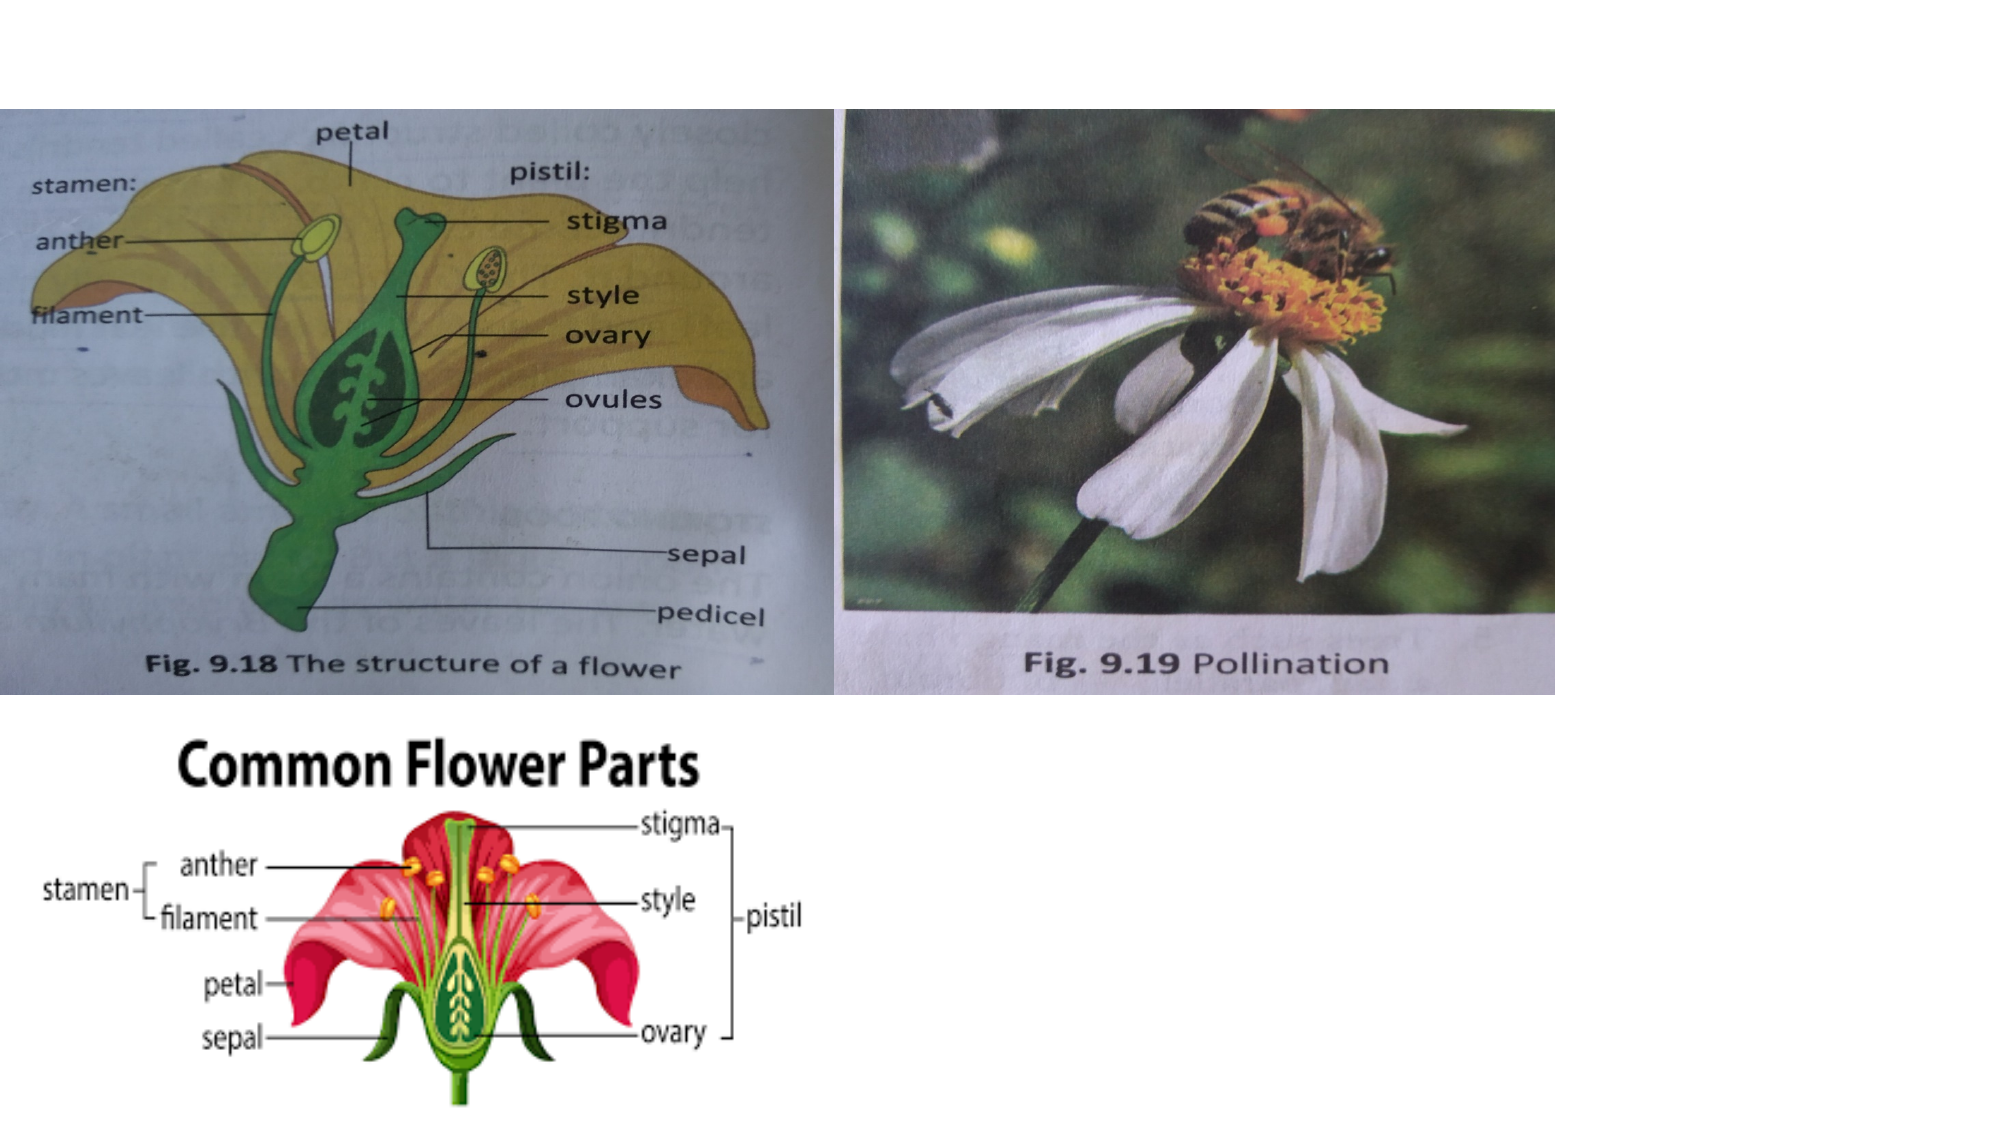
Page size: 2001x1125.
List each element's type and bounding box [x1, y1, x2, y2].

picture [40, 730, 806, 1110]
picture [0, 109, 1555, 695]
